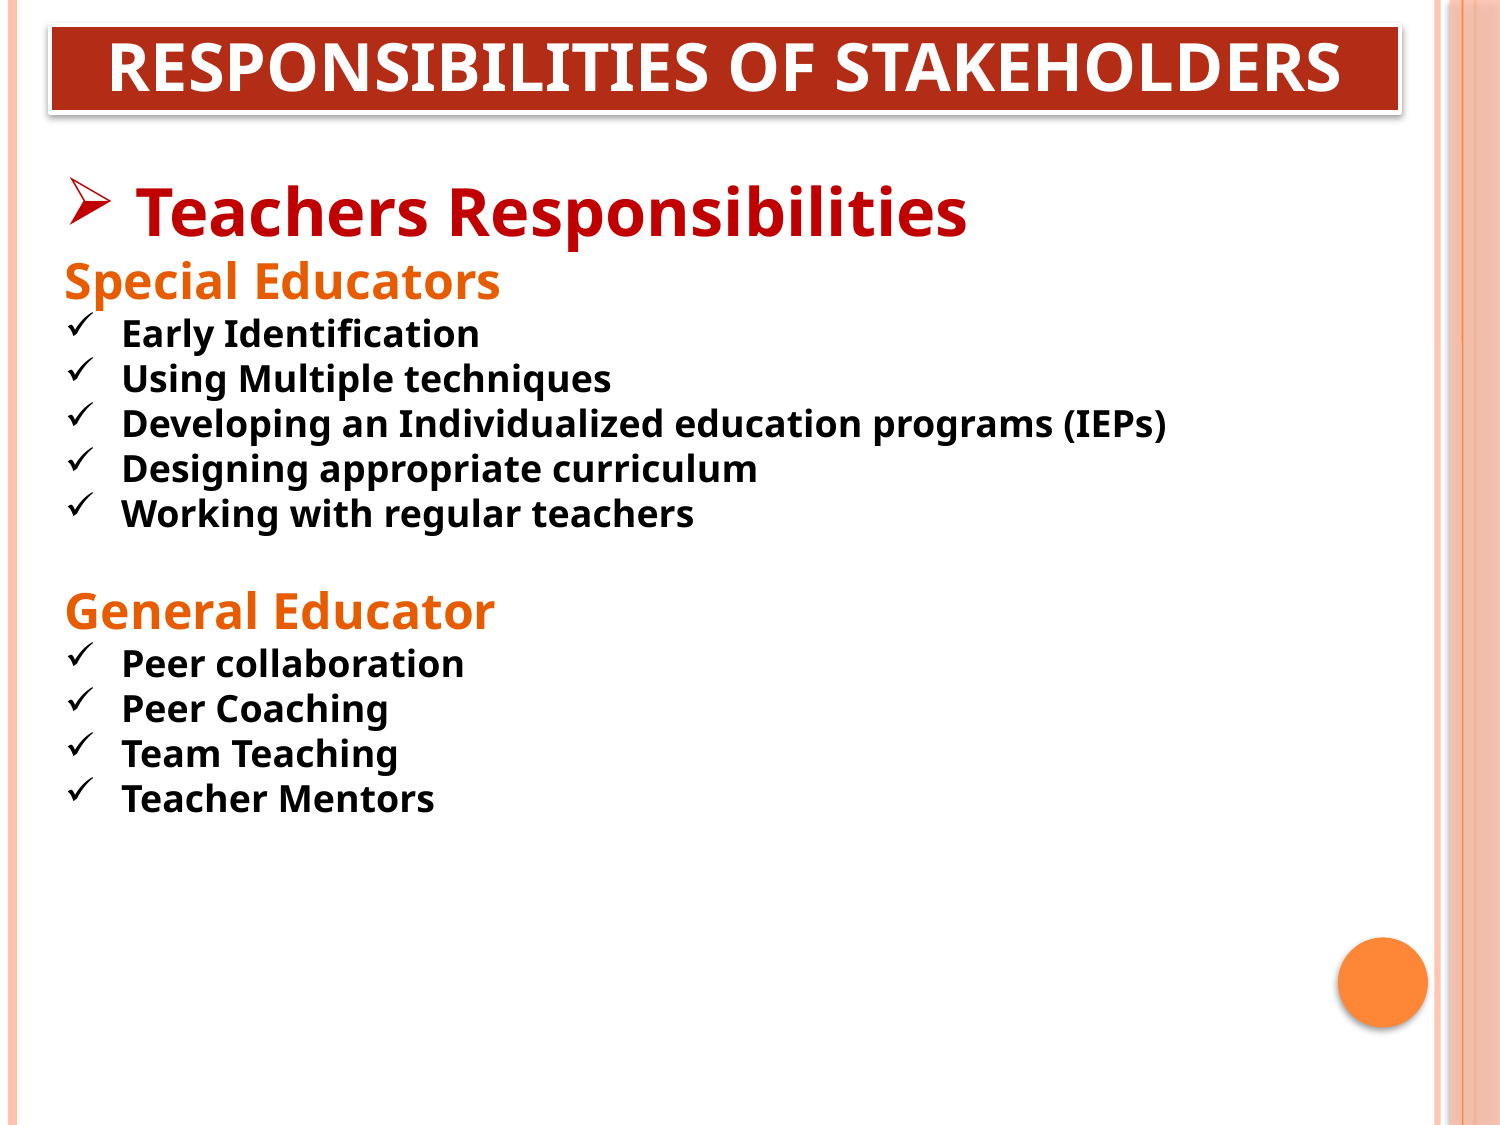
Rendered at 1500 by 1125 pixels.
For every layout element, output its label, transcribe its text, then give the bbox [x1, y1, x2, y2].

text_box Teachers Responsibilities Special Educators Early Identification Using Multiple techniques Developing an Individualized education programs (IEPs) Designing appropriate curriculum Working with regular teachers General Educator Peer collaboration Peer Coaching Team Teaching Teacher Mentors [49, 162, 1413, 963]
title Responsibilities of stakeholders [48, 23, 1402, 115]
